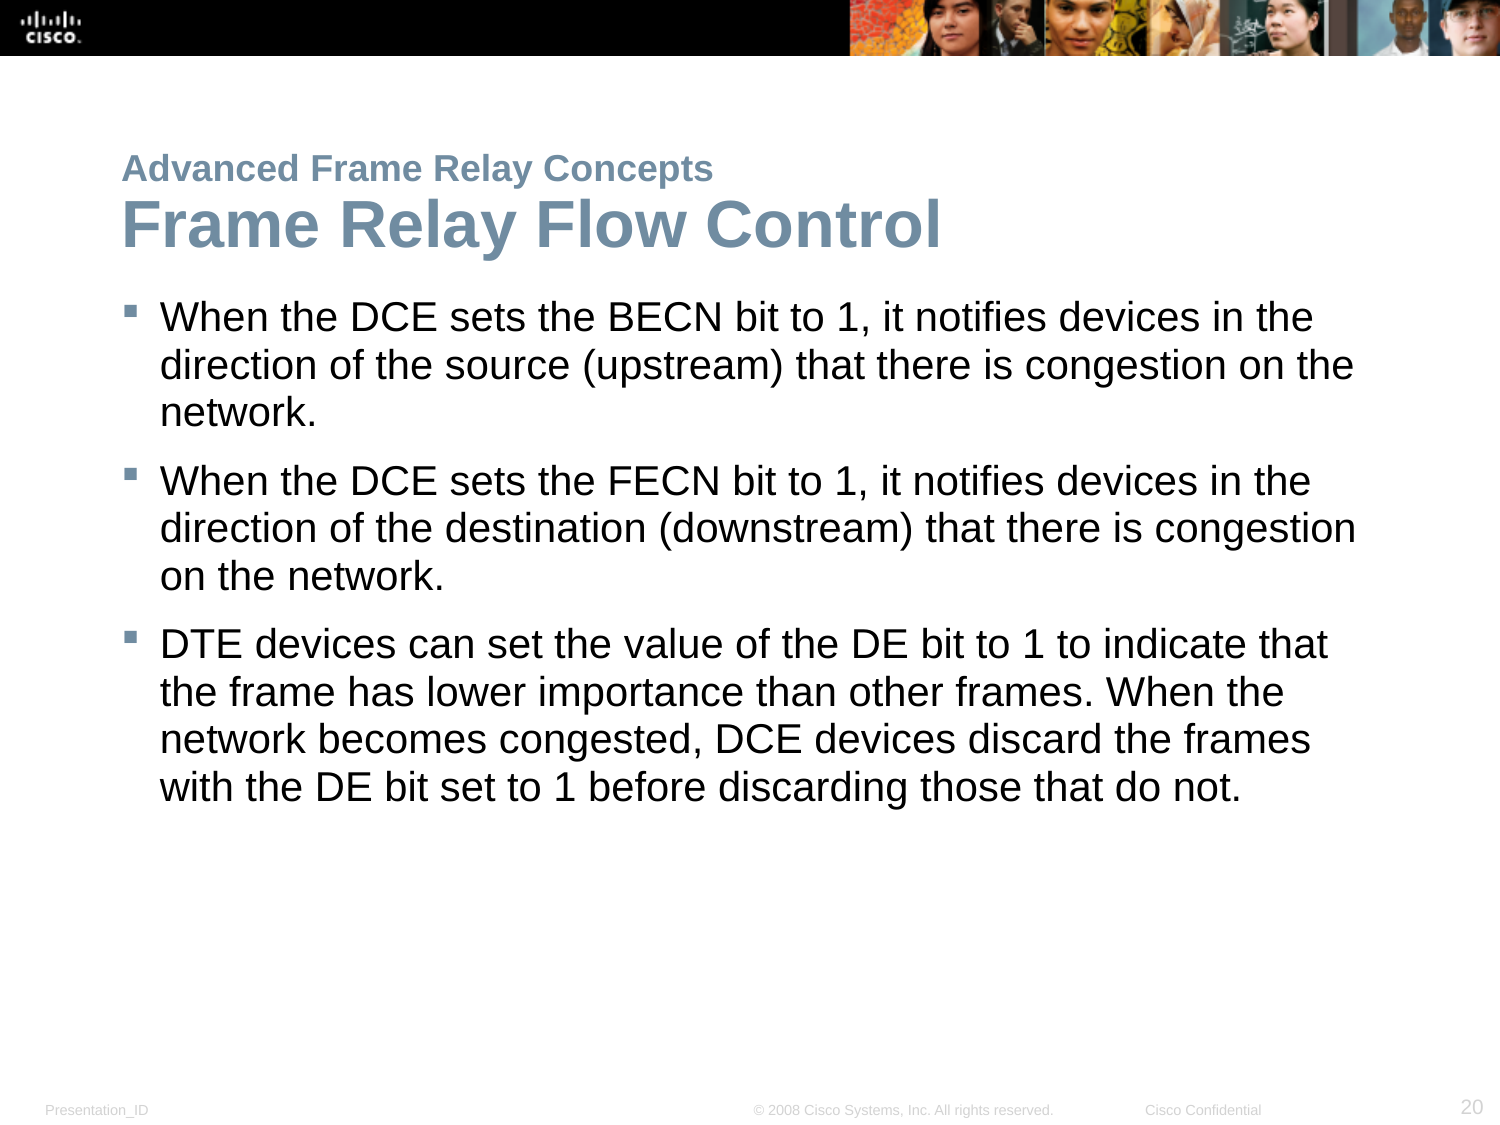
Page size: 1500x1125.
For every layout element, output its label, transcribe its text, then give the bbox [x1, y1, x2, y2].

title Advanced Frame Relay Concepts Frame Relay Flow Control [107, 130, 1444, 269]
picture [0, 0, 1500, 56]
list When the DCE sets the BECN bit to 1, it notifies devices in the direction of the source (upstream) that there is congestion on the network. When the DCE sets the FECN bit to 1, it notifies devices in the direction of the destination (downstream) that there is congestion on the network. DTE devices can set the value of the DE bit to 1 to indicate that the frame has lower importance than other frames. When the network becomes congested, DCE devices discard the frames with the DE bit set to 1 before discarding those that do not. [107, 286, 1411, 995]
